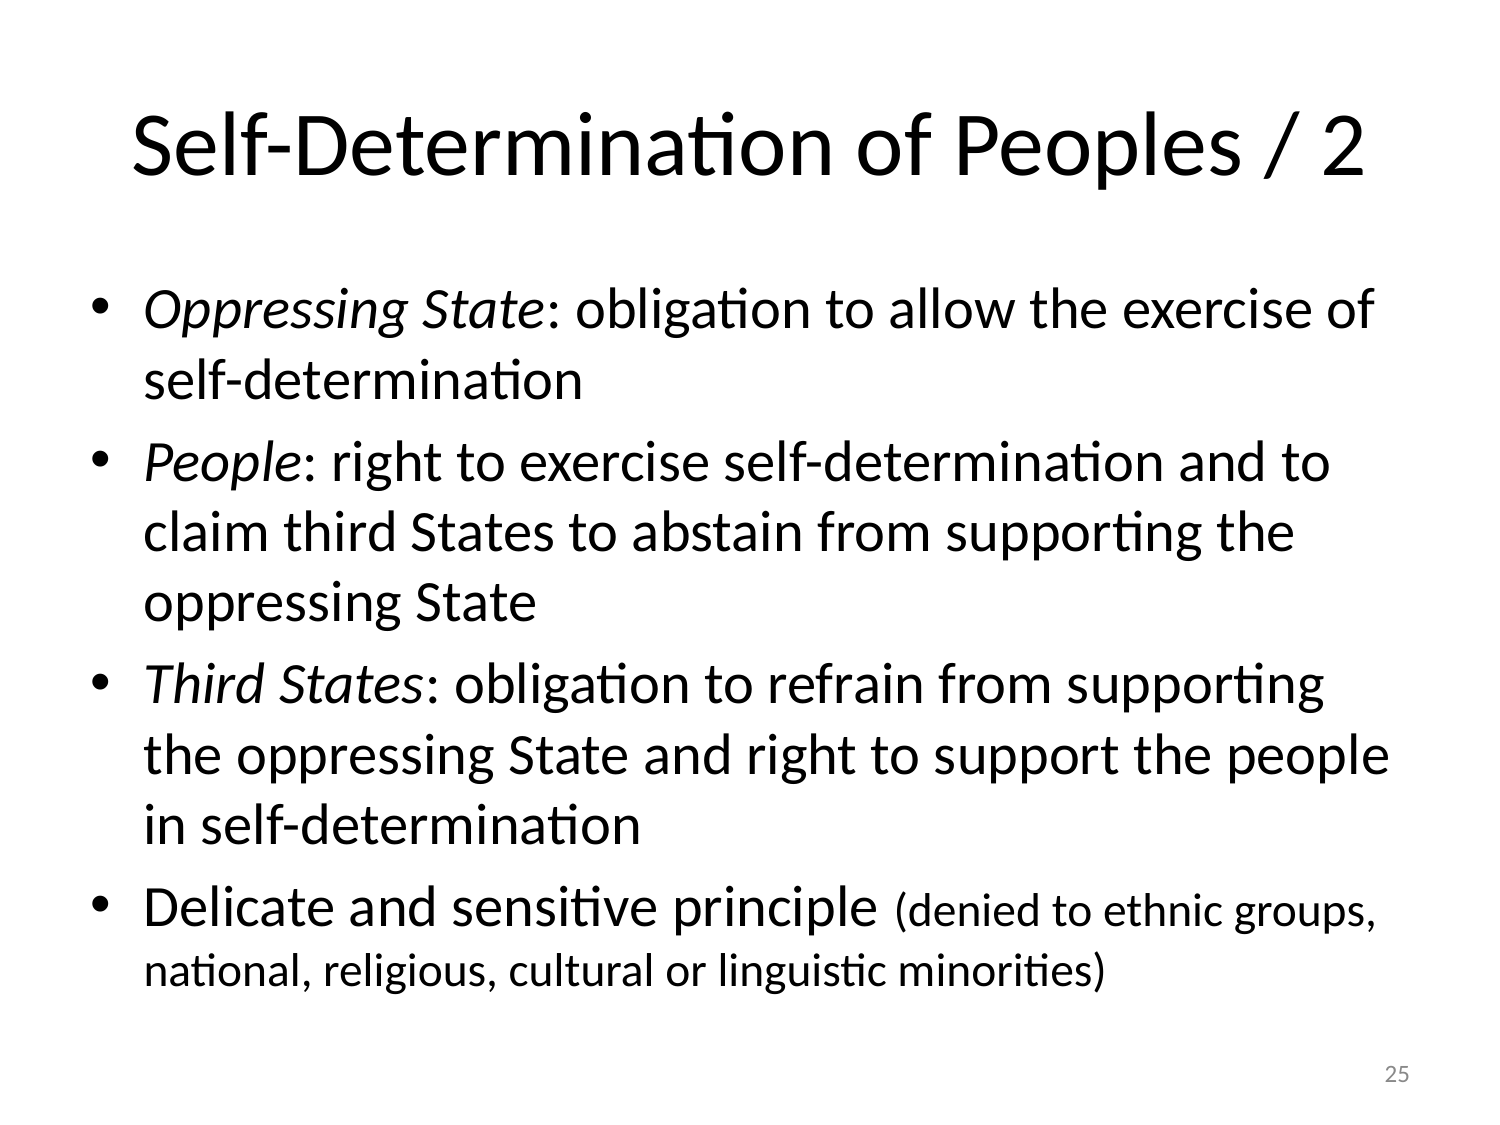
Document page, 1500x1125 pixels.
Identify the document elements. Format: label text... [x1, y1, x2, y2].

slide_number 25 [1074, 1042, 1425, 1103]
title Self-Determination of Peoples / 2 [74, 44, 1426, 233]
list Oppressing State: obligation to allow the exercise of self-determination People: right to exercise self-determination and to claim third States to abstain from supporting the oppressing State Third States: obligation to refrain from supporting the oppressing State and right to support the people in self-determination Delicate and sensitive principle (denied to ethnic groups, national, religious, cultural or linguistic minorities) [74, 262, 1426, 1006]
